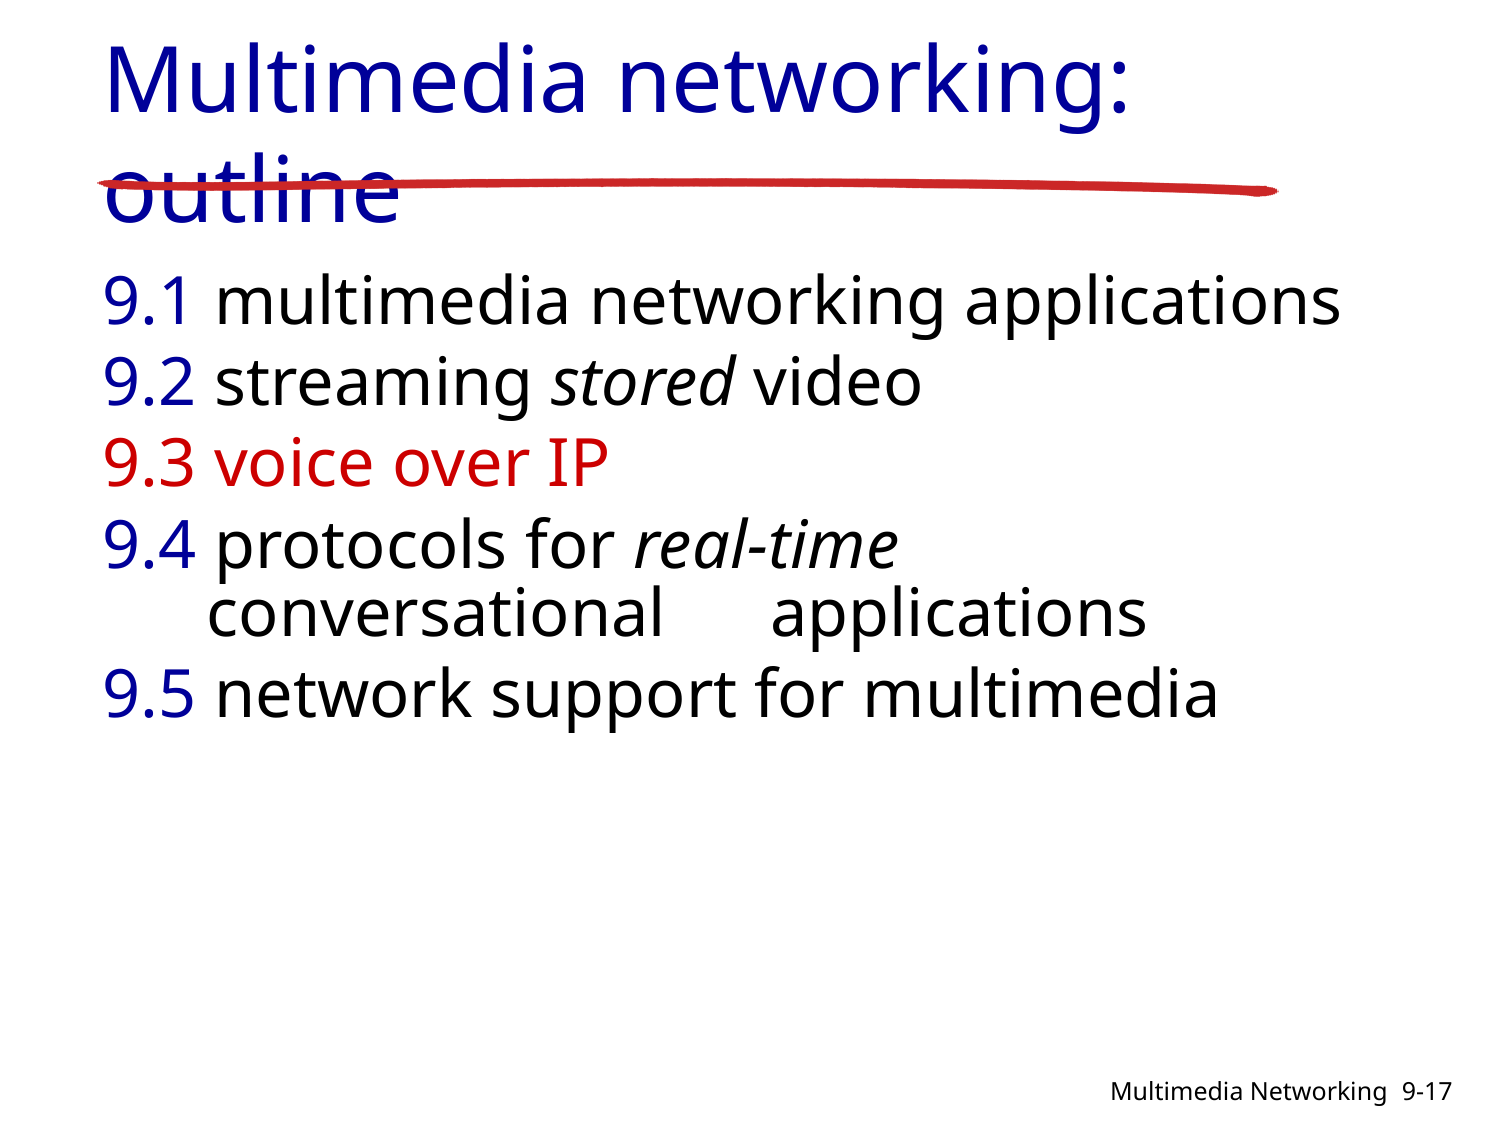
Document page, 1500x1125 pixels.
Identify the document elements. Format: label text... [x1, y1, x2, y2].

picture [91, 172, 1293, 202]
slide_number 9-17 [1387, 1068, 1500, 1113]
title Multimedia networking: outline [87, 37, 1363, 225]
list 9.1 multimedia networking applications 9.2 streaming stored video 9.3 voice over IP 9.4 protocols for real-time conversational applications 9.5 network support for multimedia [87, 262, 1361, 1025]
footer Multimedia Networking [1079, 1067, 1403, 1110]
